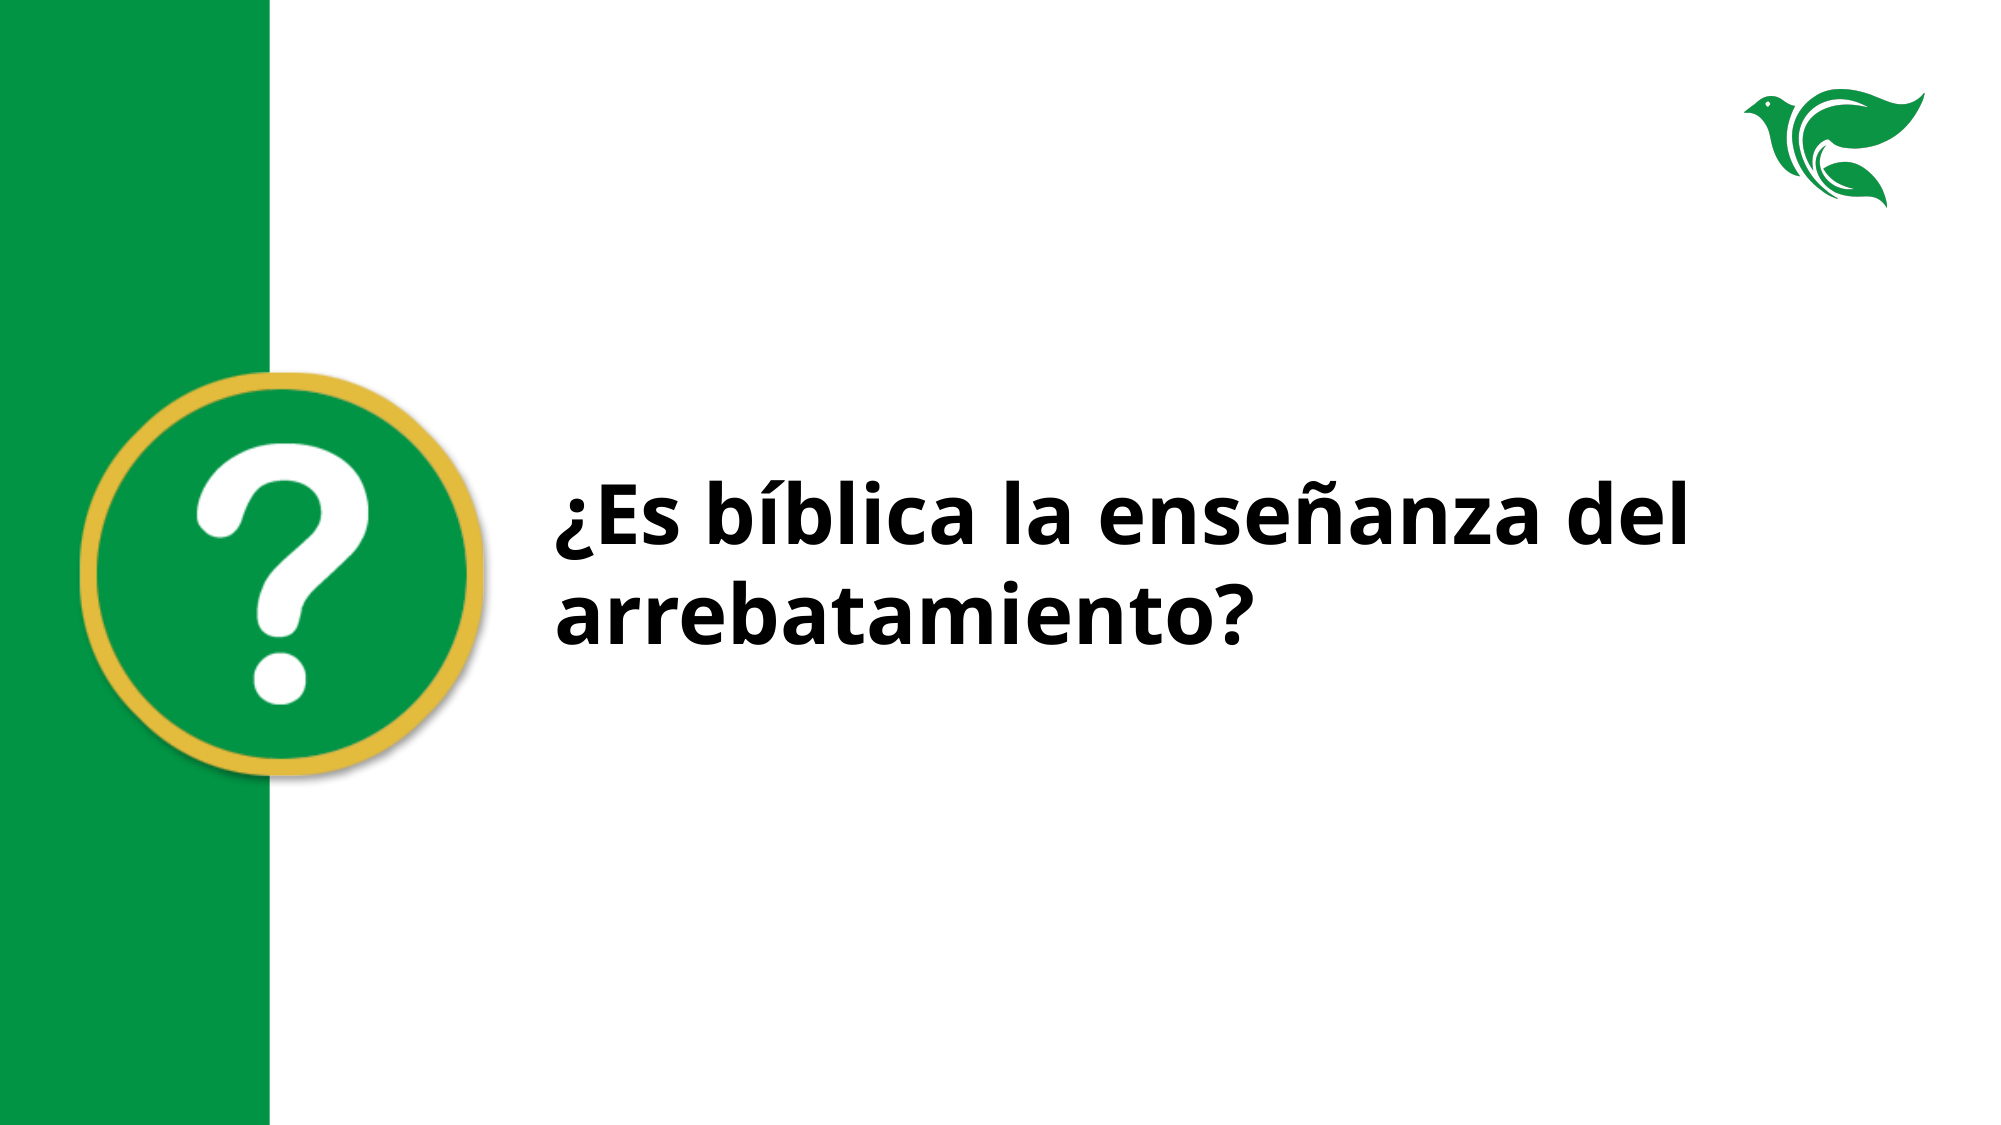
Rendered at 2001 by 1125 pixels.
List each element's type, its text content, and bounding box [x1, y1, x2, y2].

picture [1722, 47, 1953, 240]
text_box ¿Es bíblica la enseñanza del arrebatamiento? [543, 453, 1792, 669]
picture [26, 298, 540, 827]
text_box [0, 0, 270, 1125]
